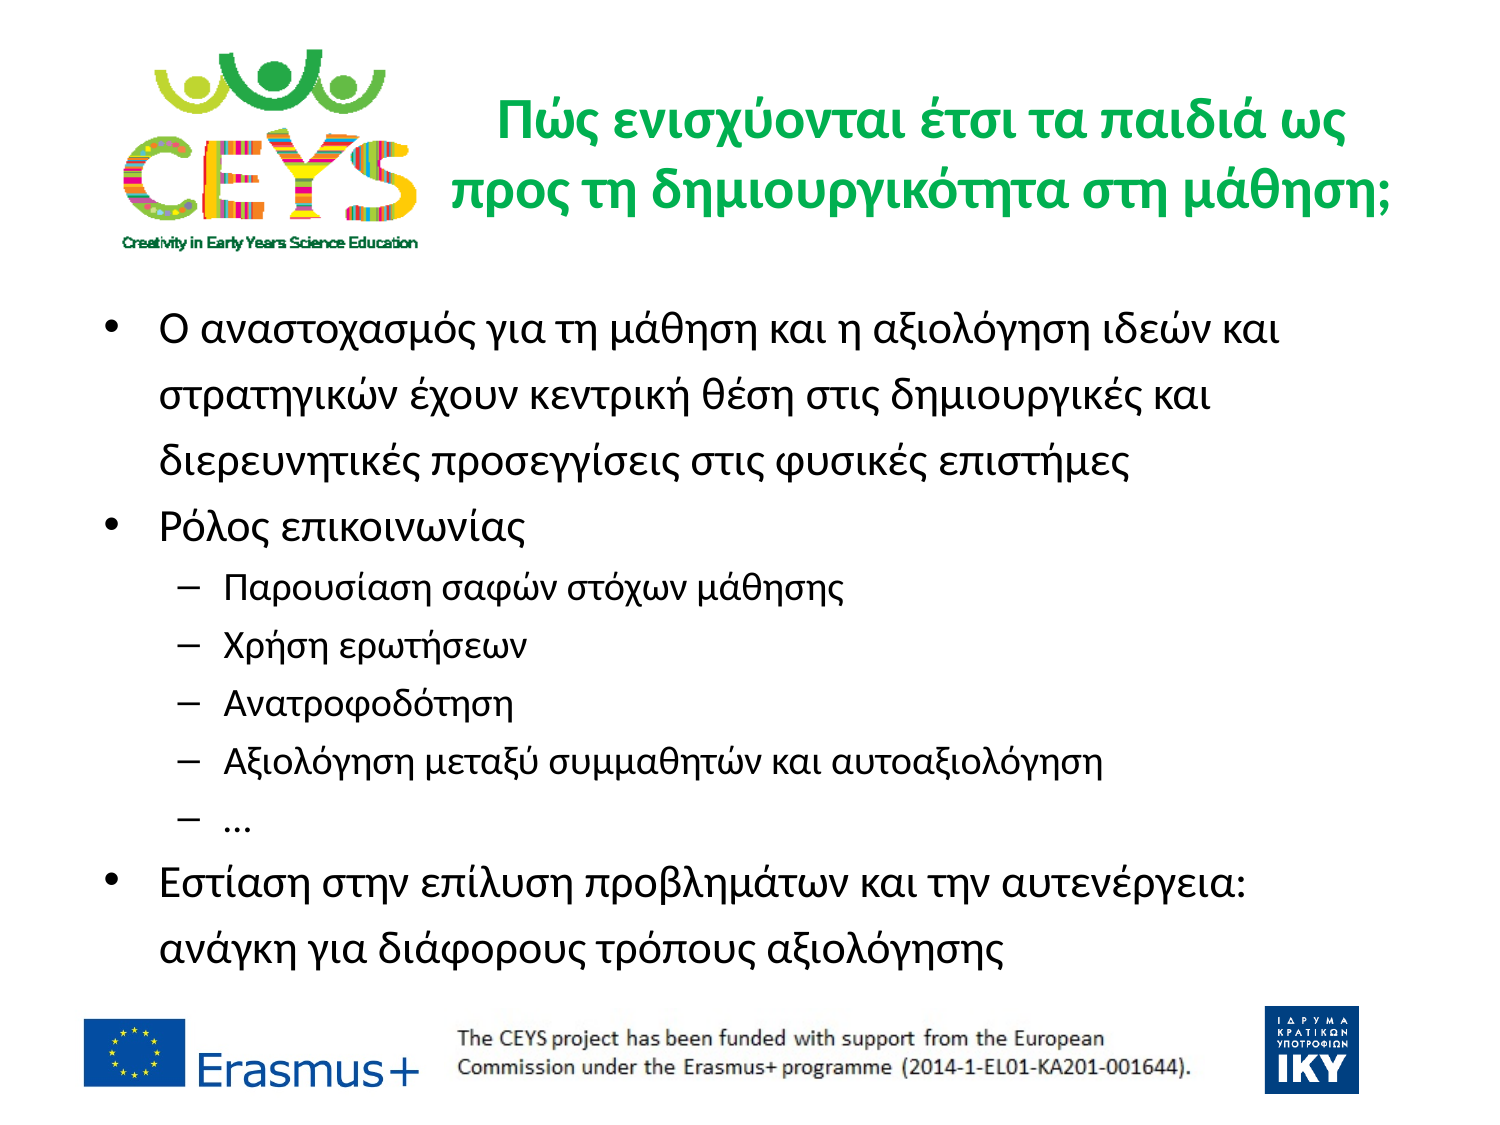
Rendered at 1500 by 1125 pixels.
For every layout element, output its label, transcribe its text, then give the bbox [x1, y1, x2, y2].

picture [444, 1008, 1205, 1097]
list Ο αναστοχασμός για τη μάθηση και η αξιολόγηση ιδεών και στρατηγικών έχουν κεντρική θέση στις δημιουργικές και διερευνητικές προσεγγίσεις στις φυσικές επιστήμες Ρόλος επικοινωνίας Παρουσίαση σαφών στόχων μάθησης Χρήση ερωτήσεων Ανατροφοδότηση Αξιολόγηση μεταξύ συμμαθητών και αυτοαξιολόγηση … Εστίαση στην επίλυση προβλημάτων και την αυτενέργεια: ανάγκη για διάφορους τρόπους αξιολόγησης [88, 278, 1383, 988]
picture [1264, 1005, 1359, 1094]
picture [64, 999, 438, 1106]
title Πώς ενισχύονται έτσι τα παιδιά ως προς τη δημιουργικότητα στη μάθηση; [419, 45, 1425, 256]
